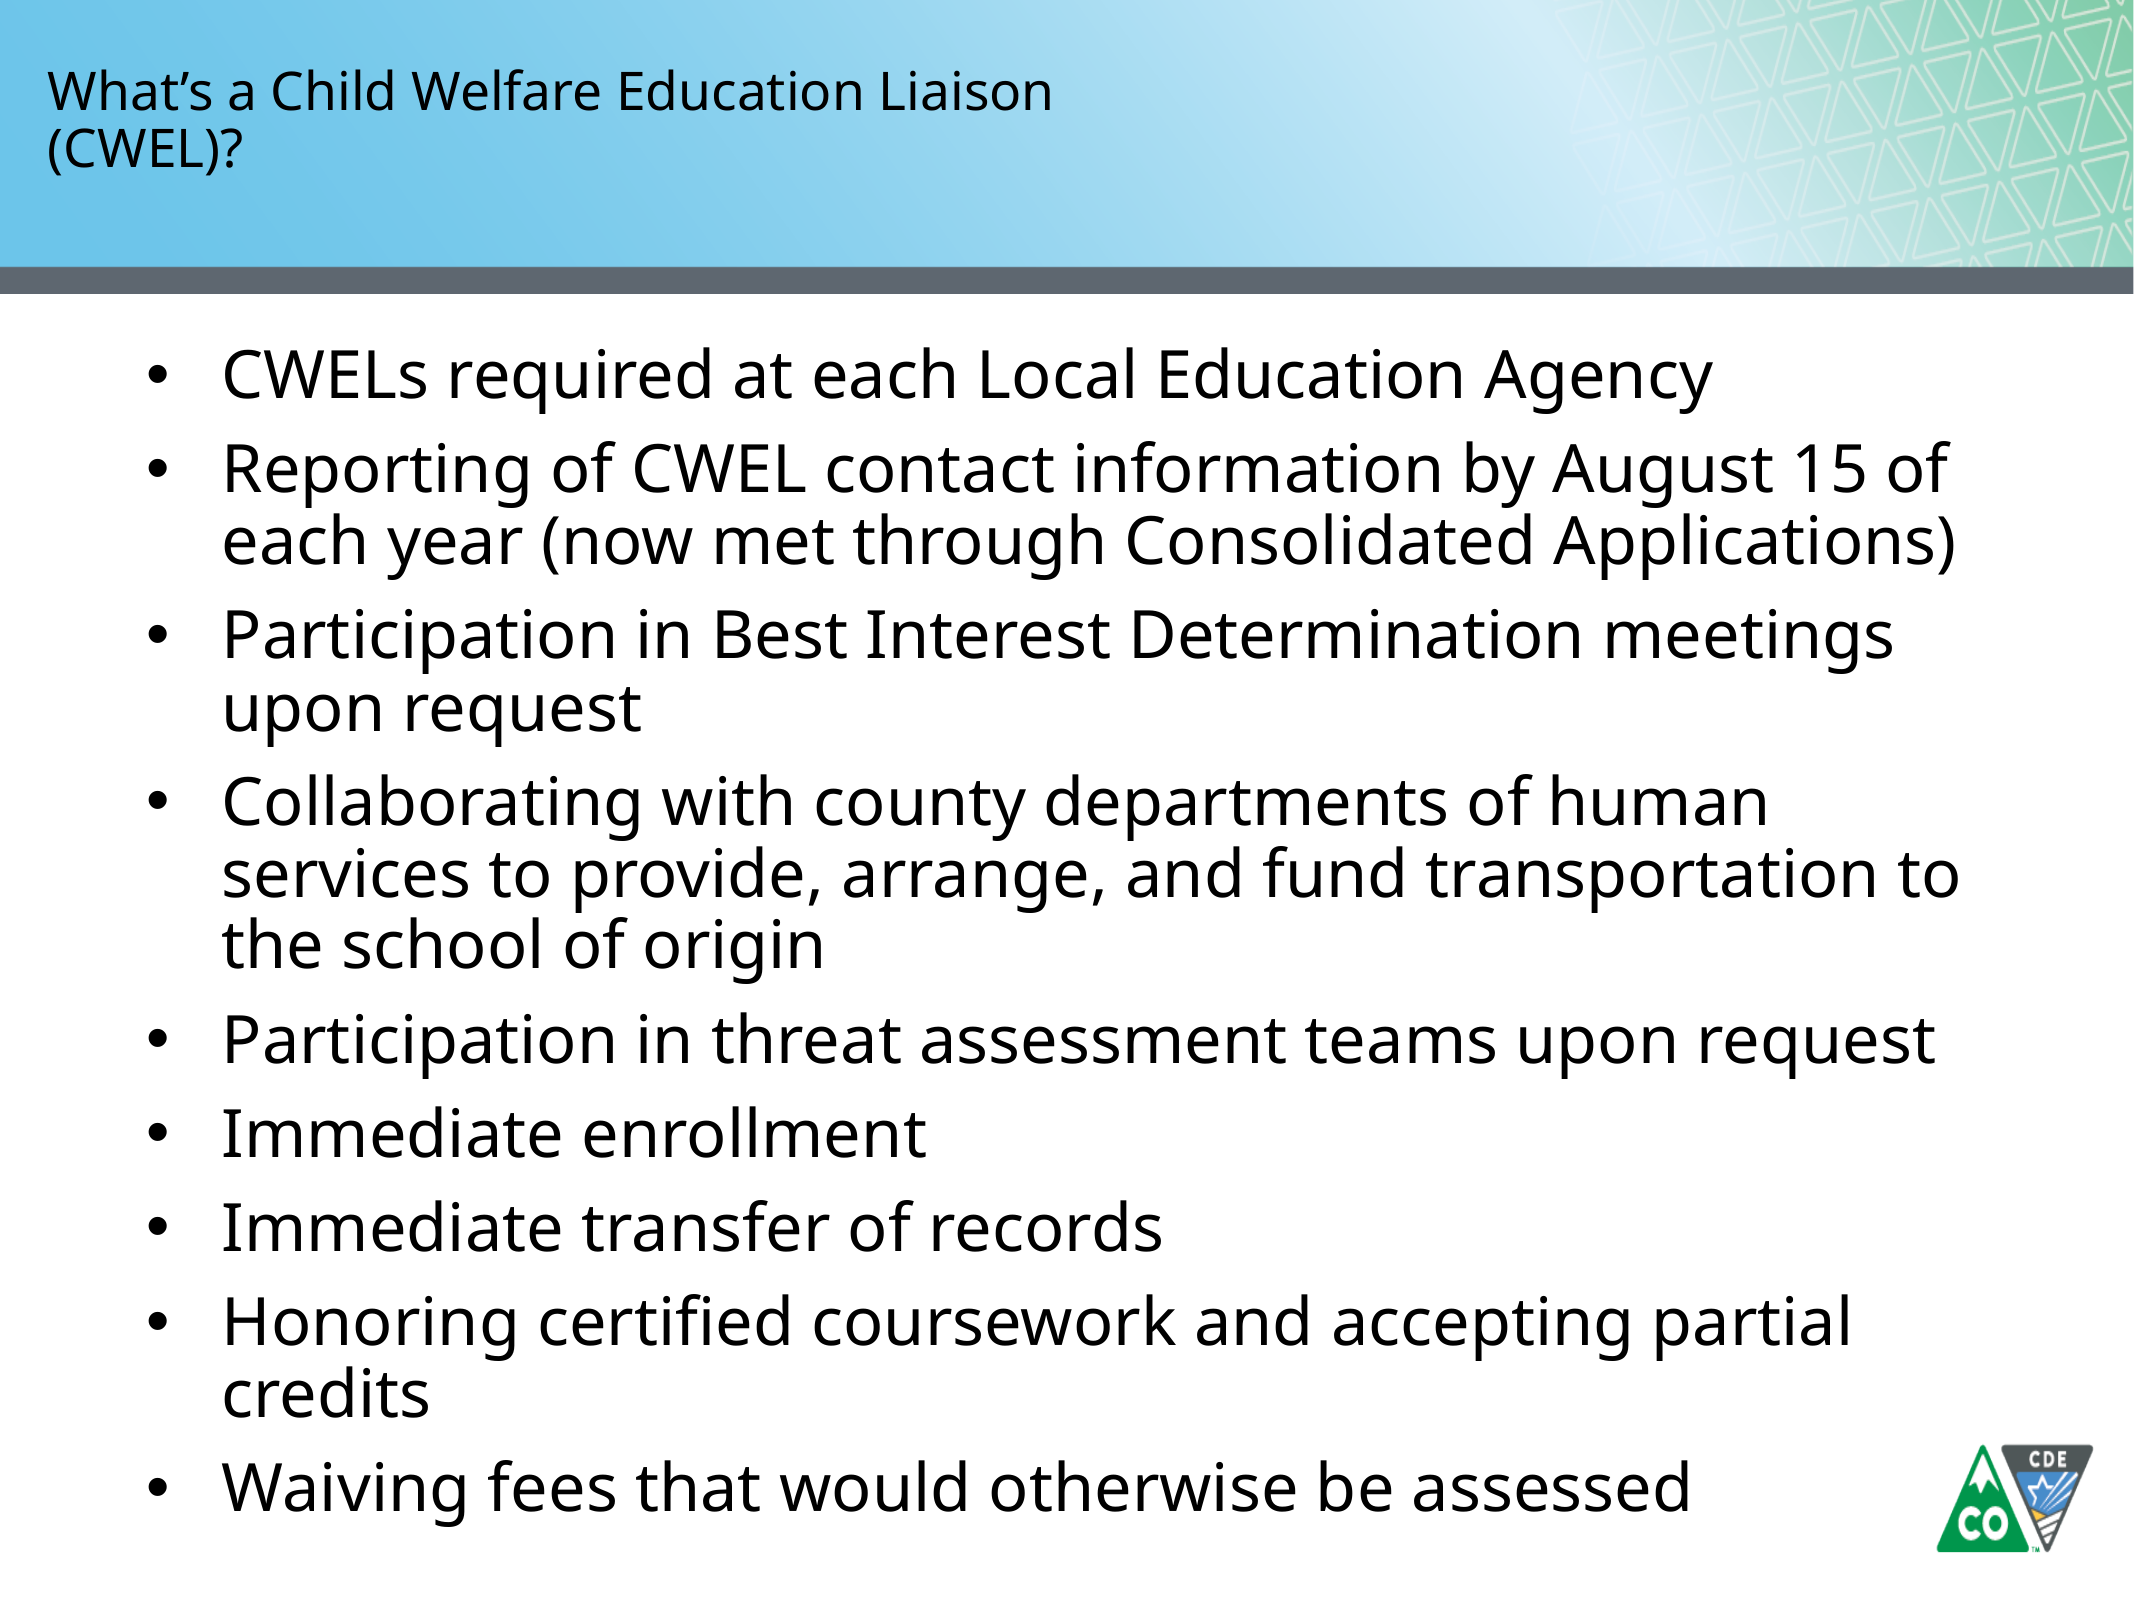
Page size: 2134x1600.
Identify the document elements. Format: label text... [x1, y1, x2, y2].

list CWELs required at each Local Education Agency Reporting of CWEL contact information by August 15 of each year (now met through Consolidated Applications) Participation in Best Interest Determination meetings upon request Collaborating with county departments of human services to provide, arrange, and fund transportation to the school of origin Participation in threat assessment teams upon request Immediate enrollment Immediate transfer of records Honoring certified coursework and accepting partial credits Waiving fees that would otherwise be assessed [146, 341, 1987, 1357]
title What’s a Child Welfare Education Liaison (CWEL)? [48, 64, 1067, 231]
picture [1923, 1432, 2104, 1563]
picture [0, 0, 2134, 294]
